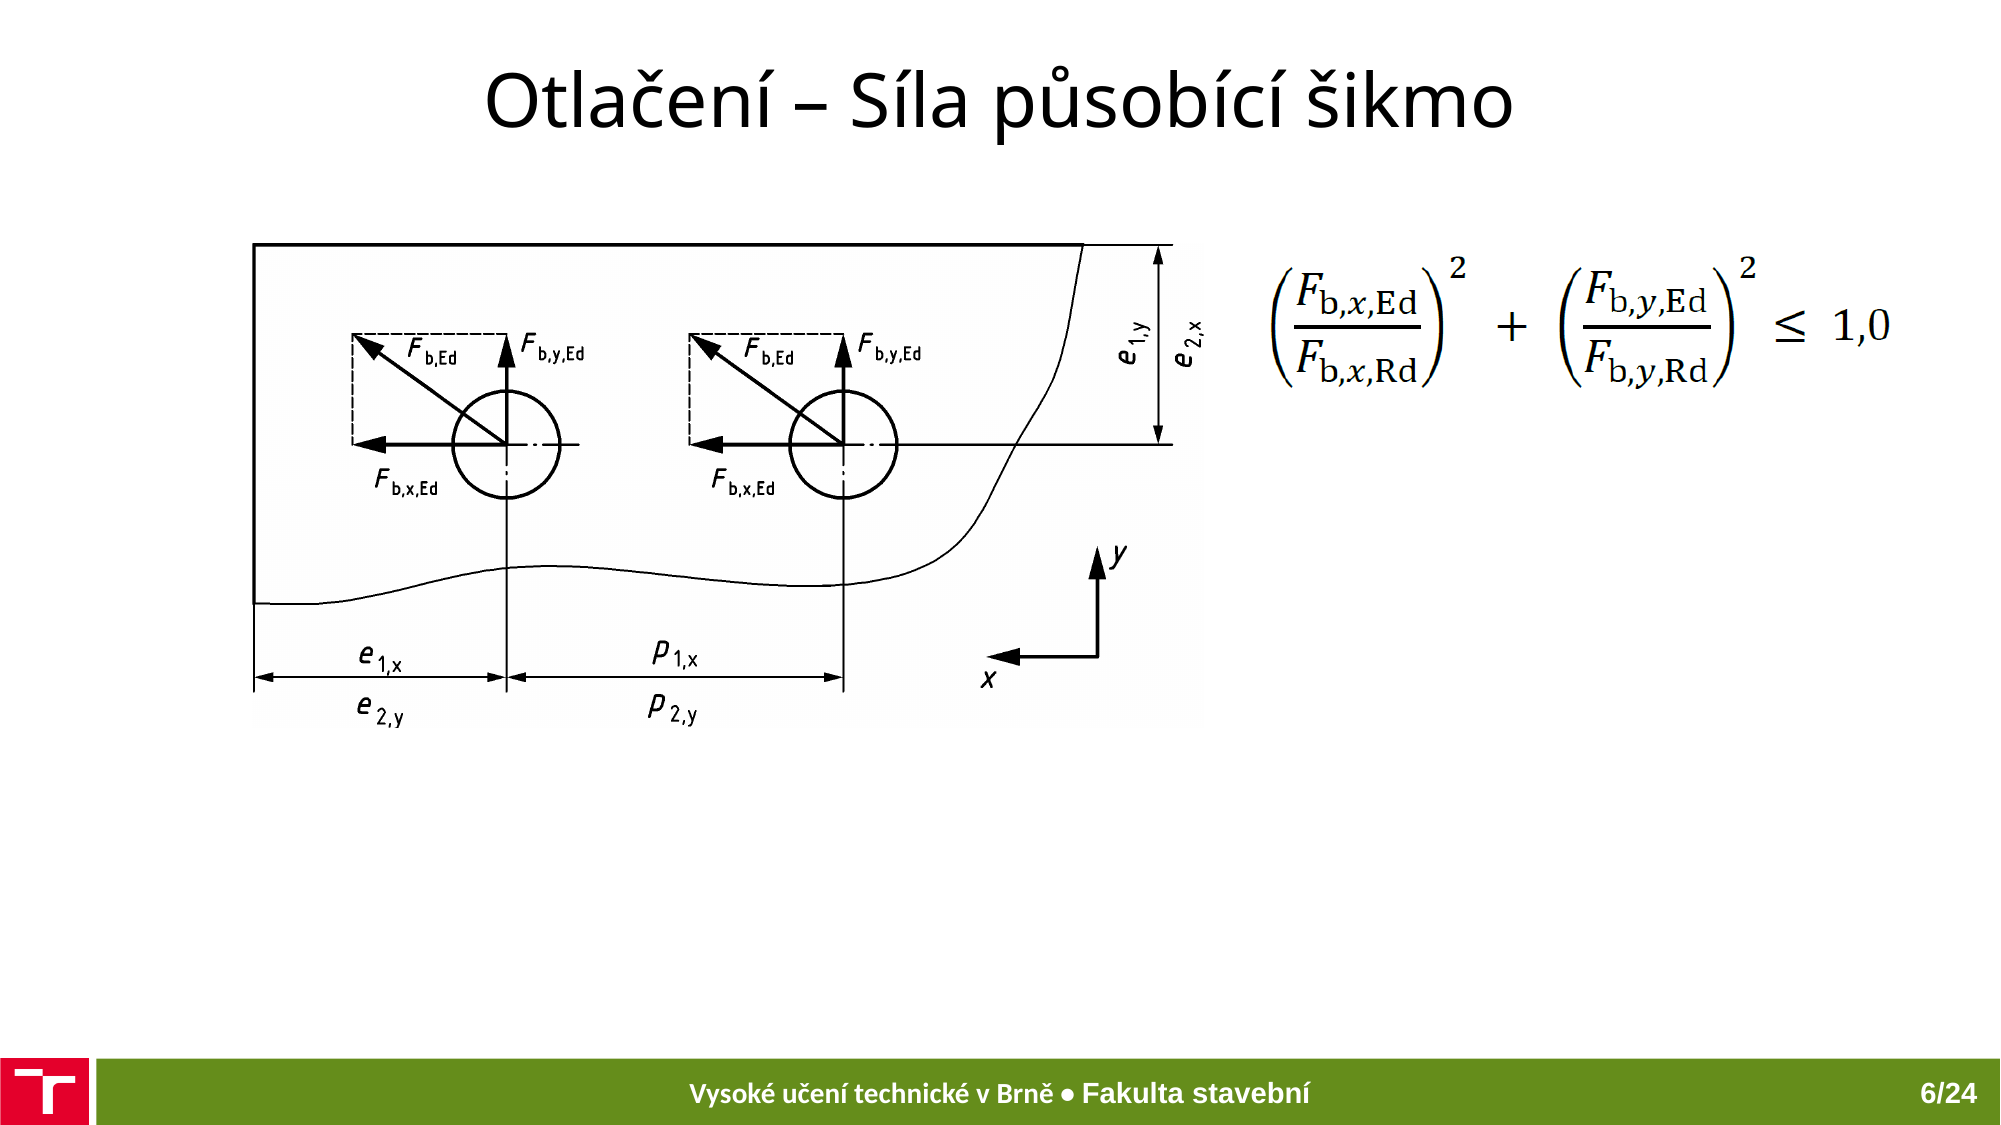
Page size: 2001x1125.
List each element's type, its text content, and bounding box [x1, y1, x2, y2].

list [252, 243, 1204, 729]
picture [0, 1058, 89, 1125]
picture [1259, 243, 1901, 407]
title Otlačení – Síla působící šikmo [99, 45, 1900, 209]
